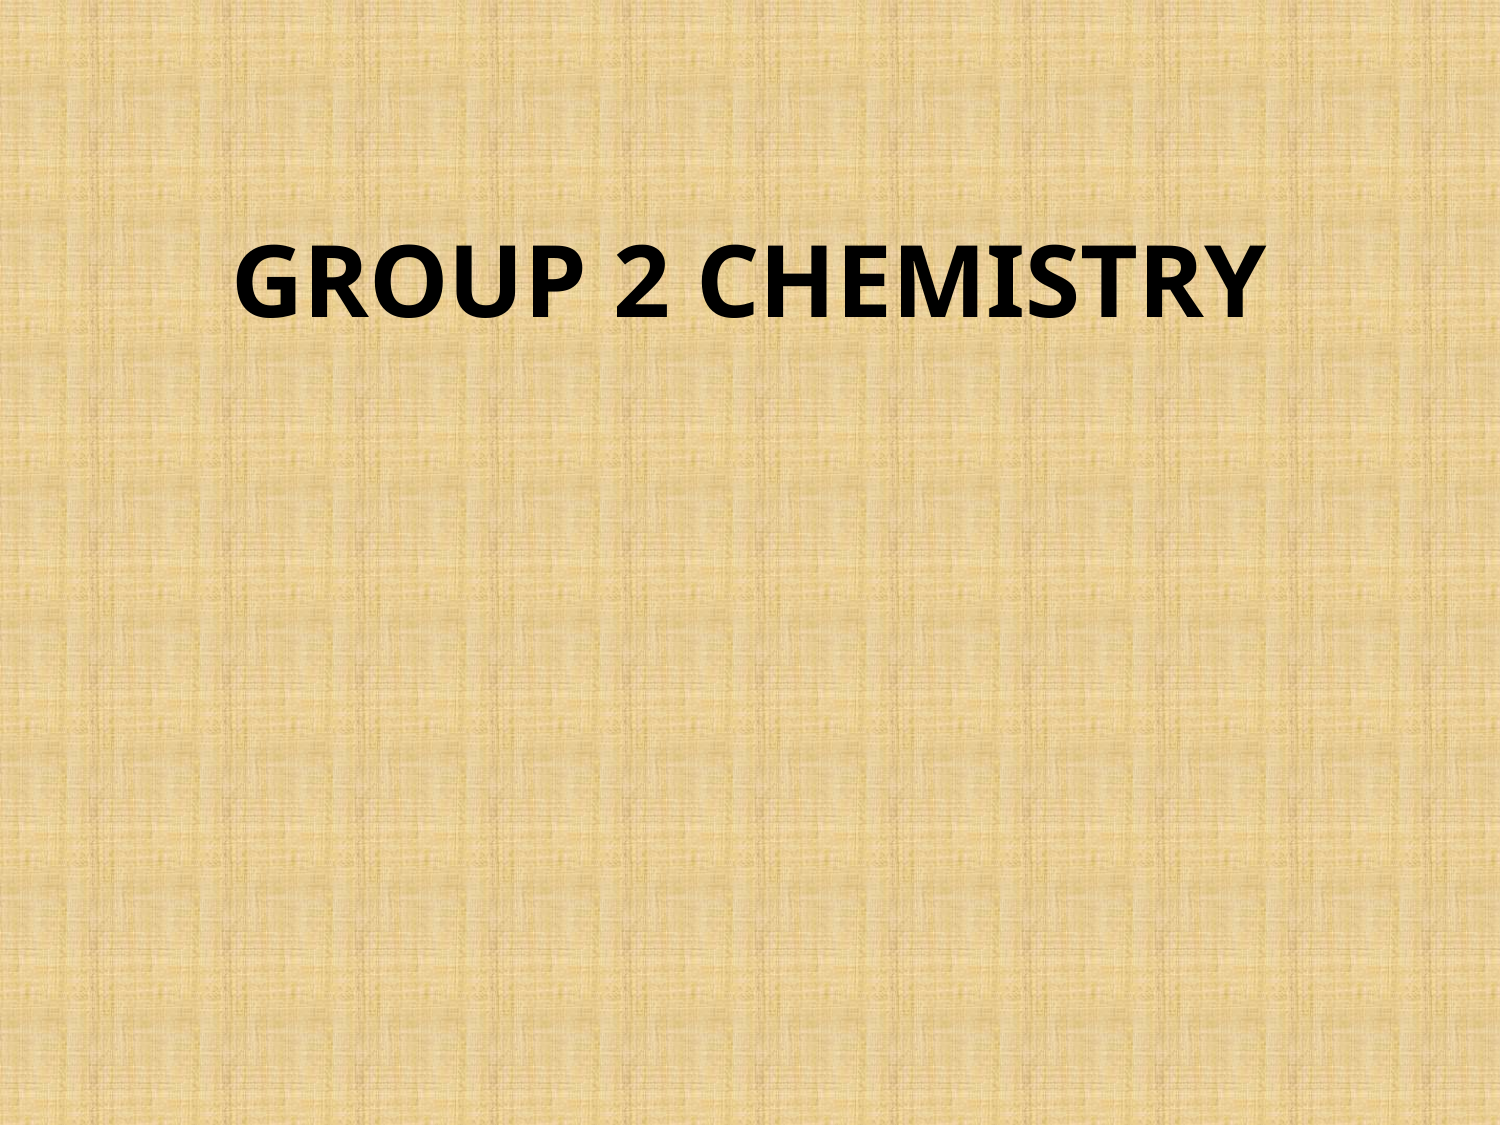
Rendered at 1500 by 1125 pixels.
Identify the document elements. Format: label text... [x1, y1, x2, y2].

title Group 2 Chemistry [165, 196, 1334, 338]
picture [0, 0, 1500, 1125]
